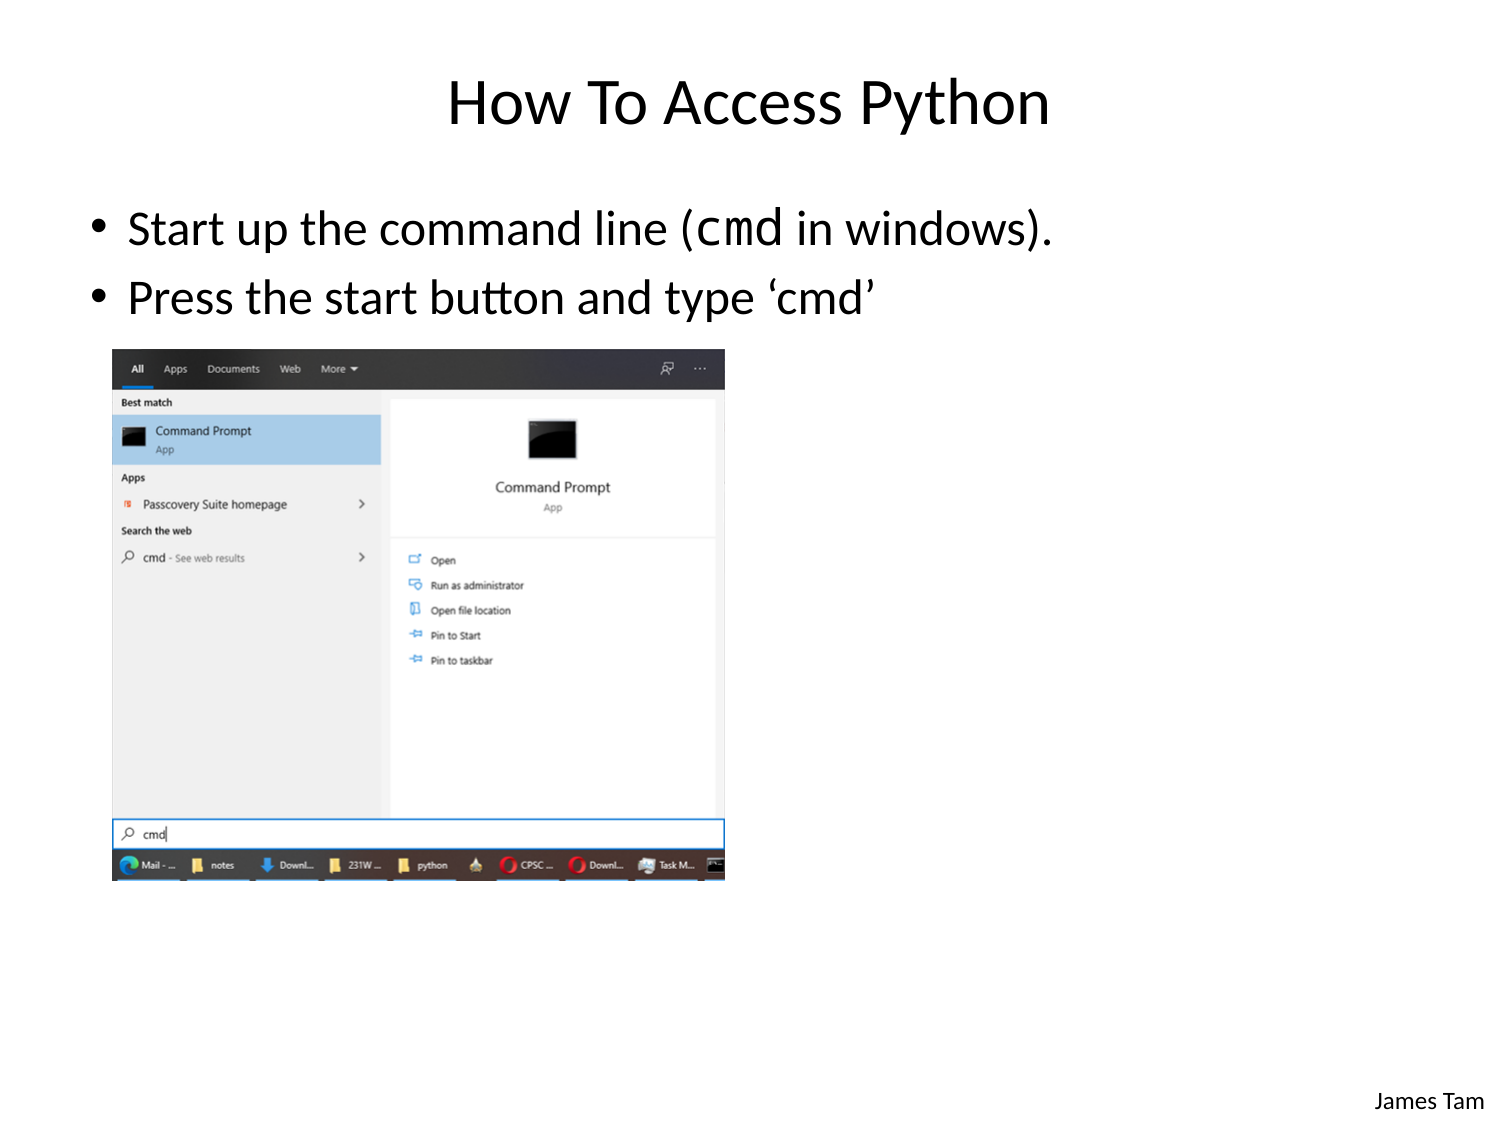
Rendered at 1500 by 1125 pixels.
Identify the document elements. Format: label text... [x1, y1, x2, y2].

list Start up the command line (cmd in windows). Press the start button and type ‘cmd’ [75, 187, 1425, 1075]
title How To Access Python [75, 45, 1425, 150]
picture [112, 349, 725, 882]
